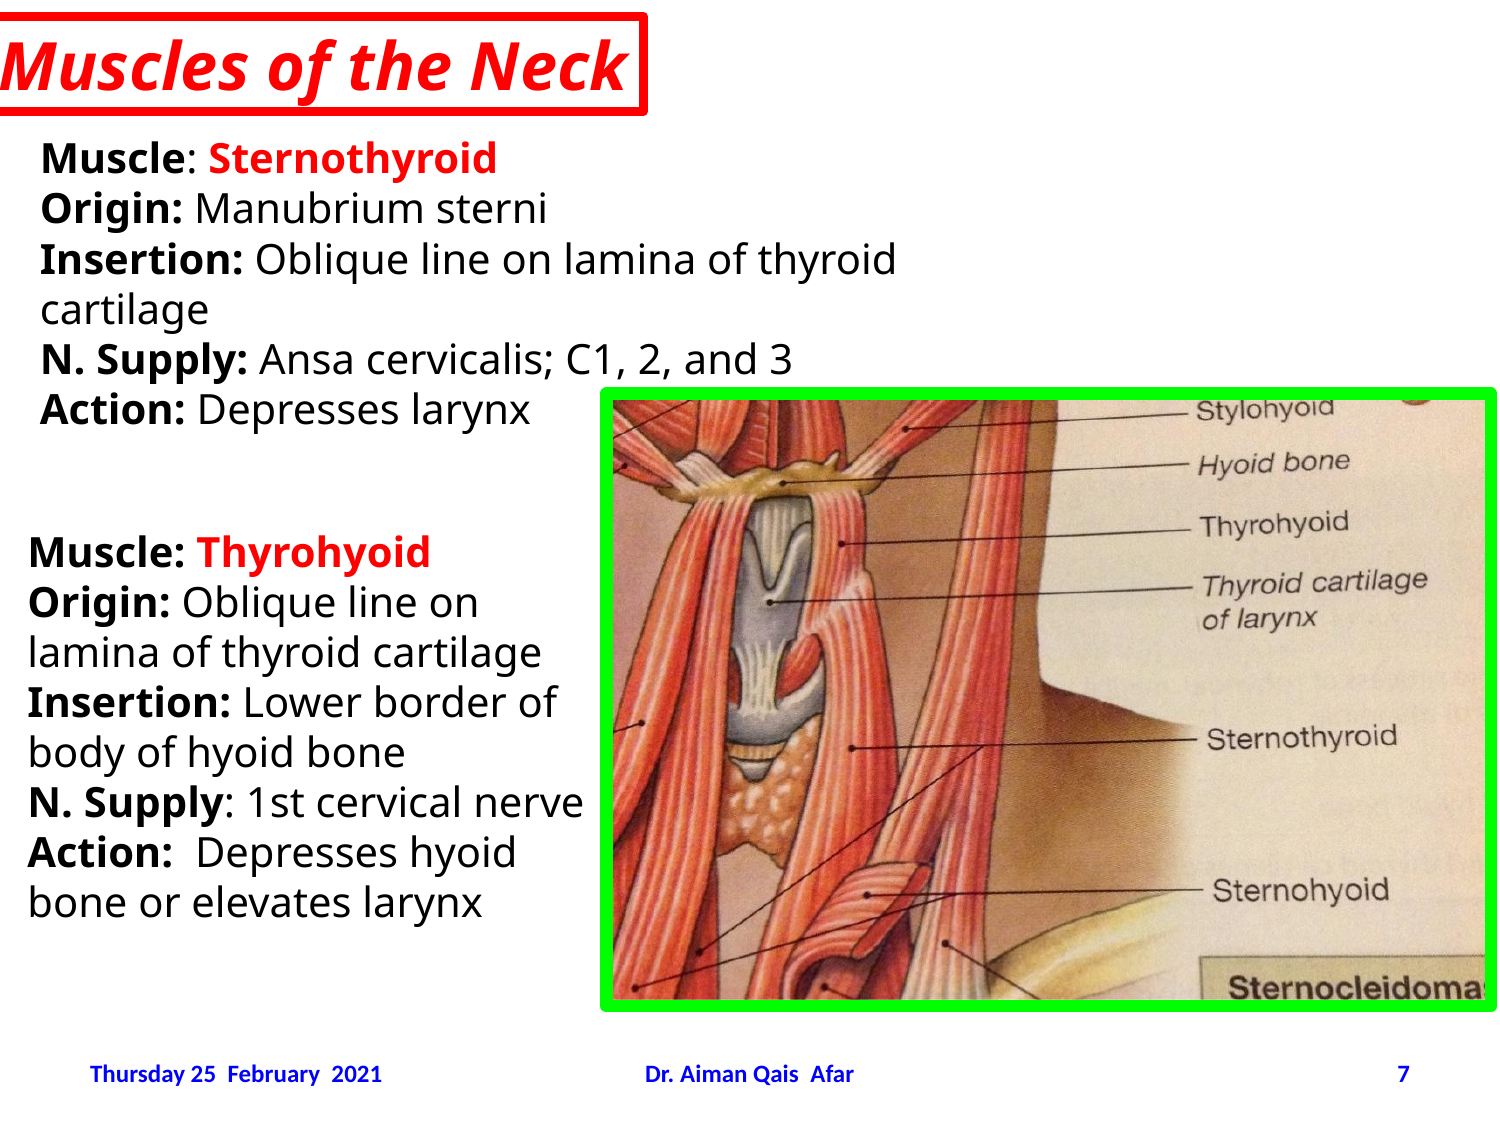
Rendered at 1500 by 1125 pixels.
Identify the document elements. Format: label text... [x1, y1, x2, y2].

footer Dr. Aiman Qais Afar [512, 1042, 988, 1103]
picture [612, 399, 1485, 1001]
slide_number 7 [1074, 1042, 1425, 1103]
text_box Muscle: Thyrohyoid Origin: Oblique line on lamina of thyroid cartilage Insertion: Lower border of body of hyoid bone N. Supply: 1st cervical nerve Action: Depresses hyoid bone or elevates larynx [12, 518, 600, 934]
text_box Muscle: Sternothyroid Origin: Manubrium sterni Insertion: Oblique line on lamina of thyroid cartilage N. Supply: Ansa cervicalis; C1, 2, and 3 Action: Depresses larynx [24, 124, 950, 440]
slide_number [75, 1042, 425, 1103]
text_box Muscles of the Neck [0, 16, 644, 112]
